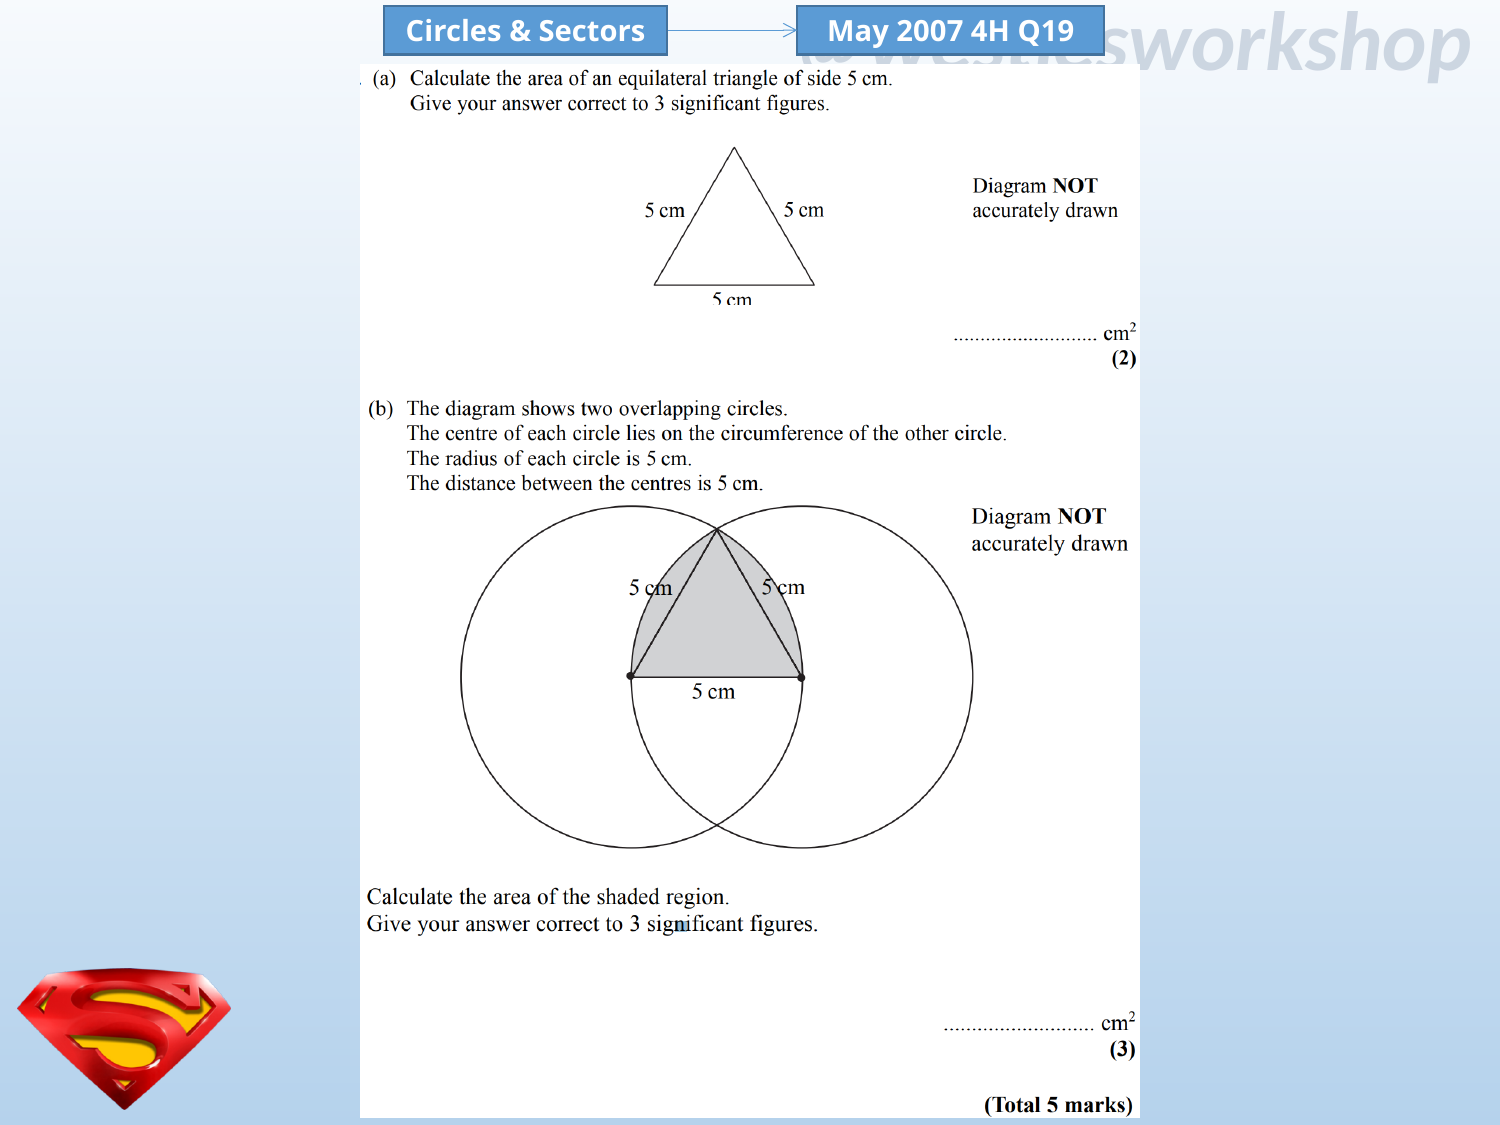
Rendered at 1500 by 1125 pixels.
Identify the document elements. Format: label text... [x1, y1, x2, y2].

picture [360, 64, 1140, 1118]
text_box Circles & Sectors [383, 5, 668, 56]
picture [17, 968, 231, 1110]
text_box May 2007 4H Q19 [796, 5, 1105, 56]
